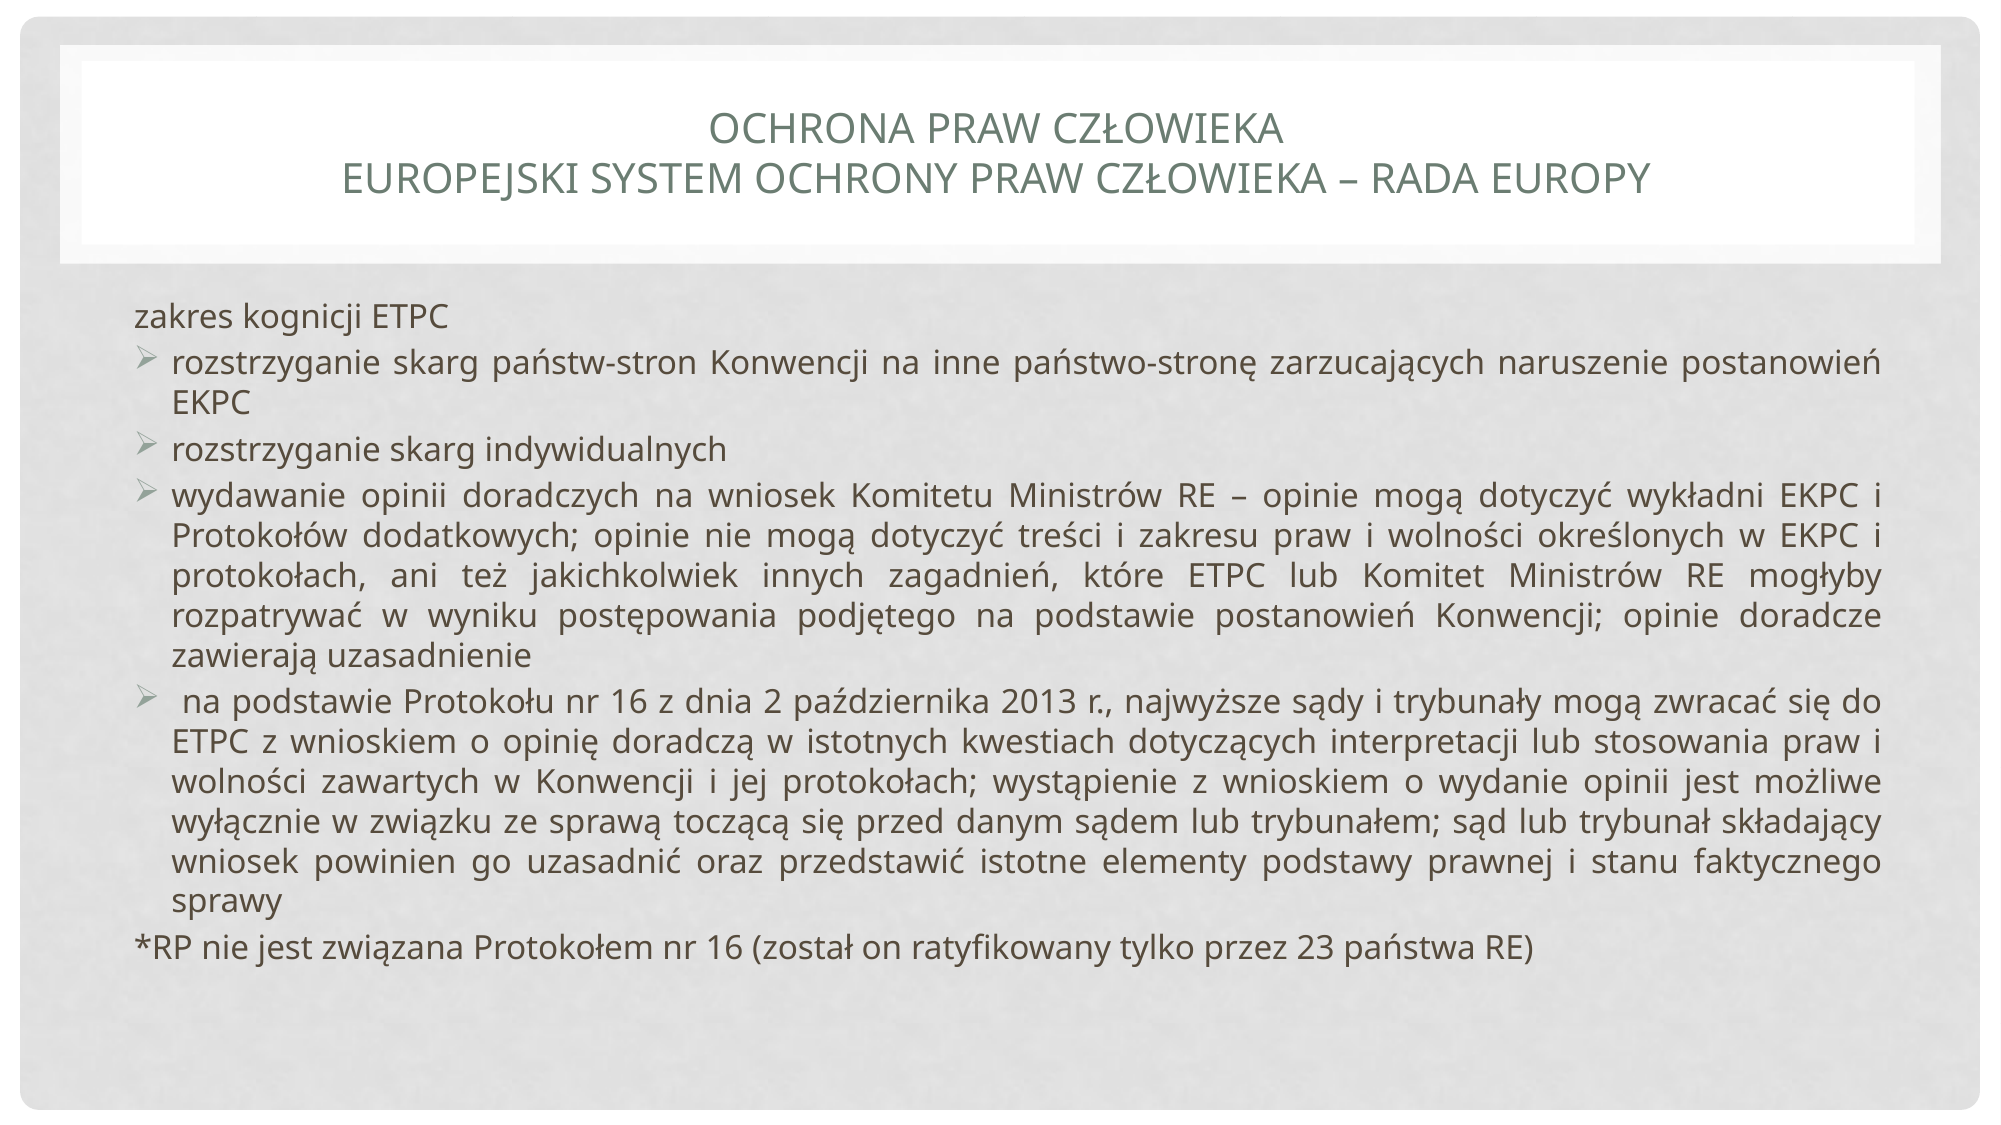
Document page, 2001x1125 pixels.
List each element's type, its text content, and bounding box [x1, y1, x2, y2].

title Ochrona praw człowieka Europejski system ochrony praw człowieka – Rada Europy [93, 66, 1900, 238]
list zakres kognicji ETPC rozstrzyganie skarg państw-stron Konwencji na inne państwo-stronę zarzucających naruszenie postanowień EKPC rozstrzyganie skarg indywidualnych wydawanie opinii doradczych na wniosek Komitetu Ministrów RE – opinie mogą dotyczyć wykładni EKPC i Protokołów dodatkowych; opinie nie mogą dotyczyć treści i zakresu praw i wolności określonych w EKPC i protokołach, ani też jakichkolwiek innych zagadnień, które ETPC lub Komitet Ministrów RE mogłyby rozpatrywać w wyniku postępowania podjętego na podstawie postanowień Konwencji; opinie doradcze zawierają uzasadnienie na podstawie Protokołu nr 16 z dnia 2 października 2013 r., najwyższe sądy i trybunały mogą zwracać się do ETPC z wnioskiem o opinię doradczą w istotnych kwestiach dotyczących interpretacji lub stosowania praw i wolności zawartych w Konwencji i jej protokołach; wystąpienie z wnioskiem o wydanie opinii jest możliwe wyłącznie w związku ze sprawą toczącą się przed danym sądem lub trybunałem; sąd lub trybunał składający wniosek powinien go uzasadnić oraz przedstawić istotne elementy podstawy prawnej i stanu faktycznego sprawy *RP nie jest związana Protokołem nr 16 (został on ratyfikowany tylko przez 23 państwa RE) [99, 287, 1900, 1005]
